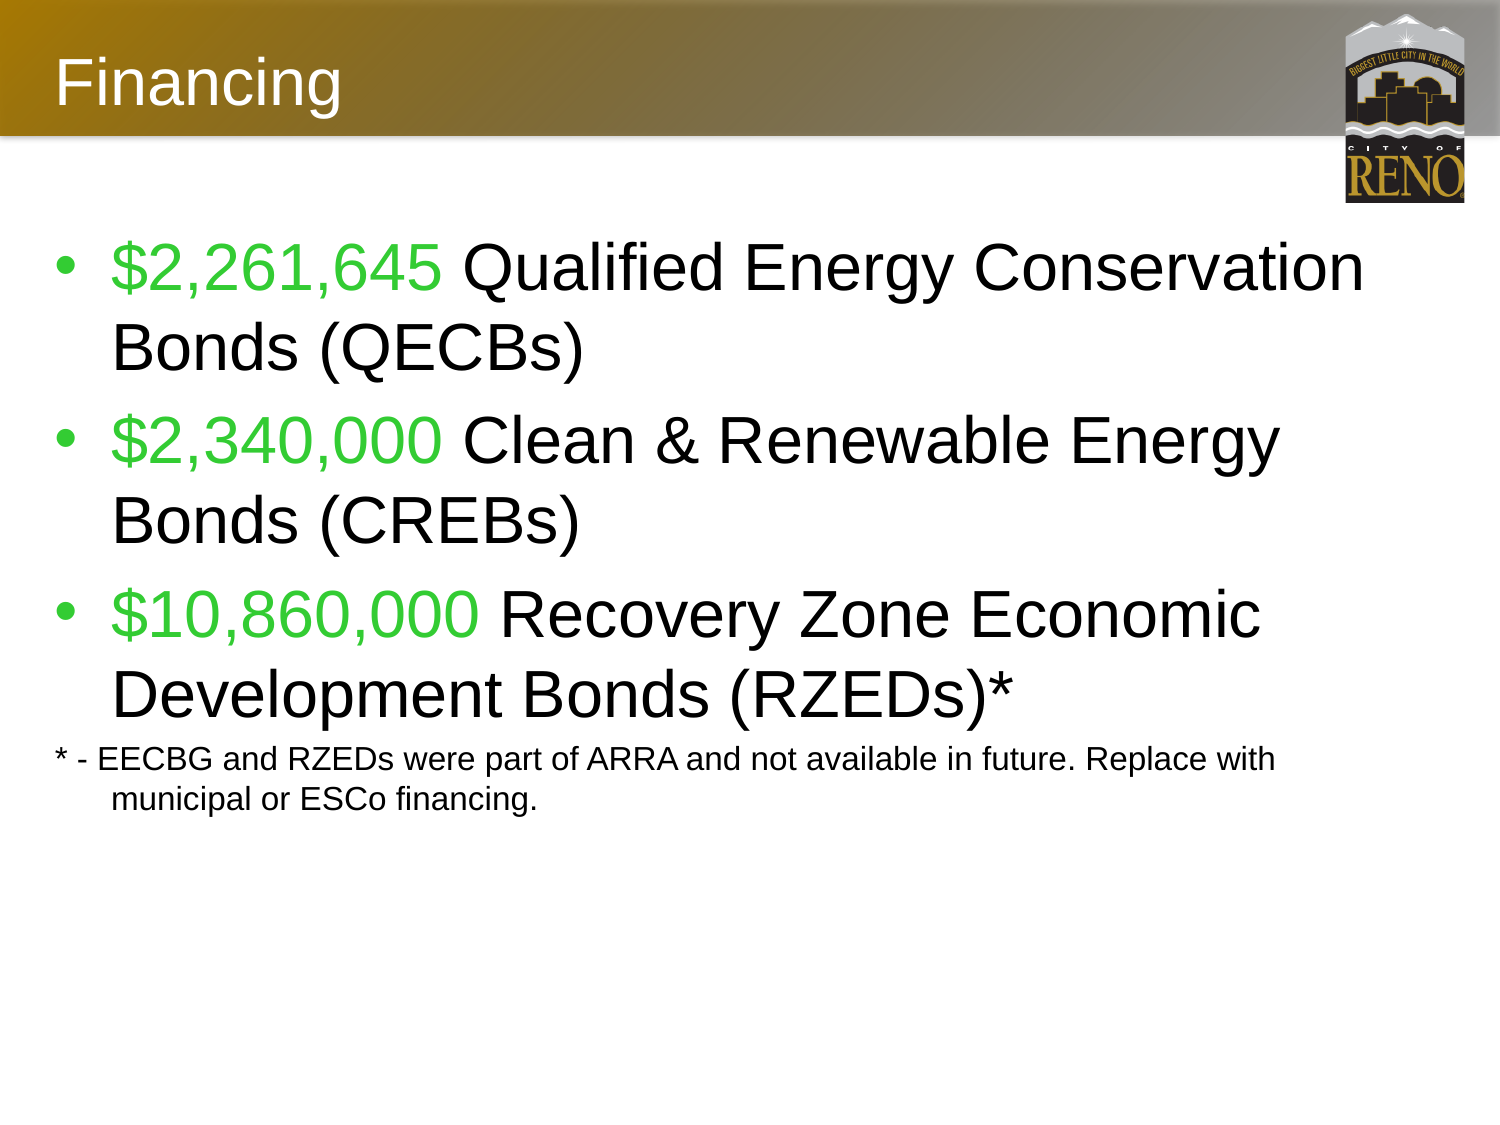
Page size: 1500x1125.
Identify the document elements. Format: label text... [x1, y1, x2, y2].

title Financing [39, 20, 1212, 138]
list $2,261,645 Qualified Energy Conservation Bonds (QECBs) $2,340,000 Clean & Renewable Energy Bonds (CREBs) $10,860,000 Recovery Zone Economic Development Bonds (RZEDs)* * - EECBG and RZEDs were part of ARRA and not available in future. Replace with municipal or ESCo financing. [39, 216, 1437, 1001]
